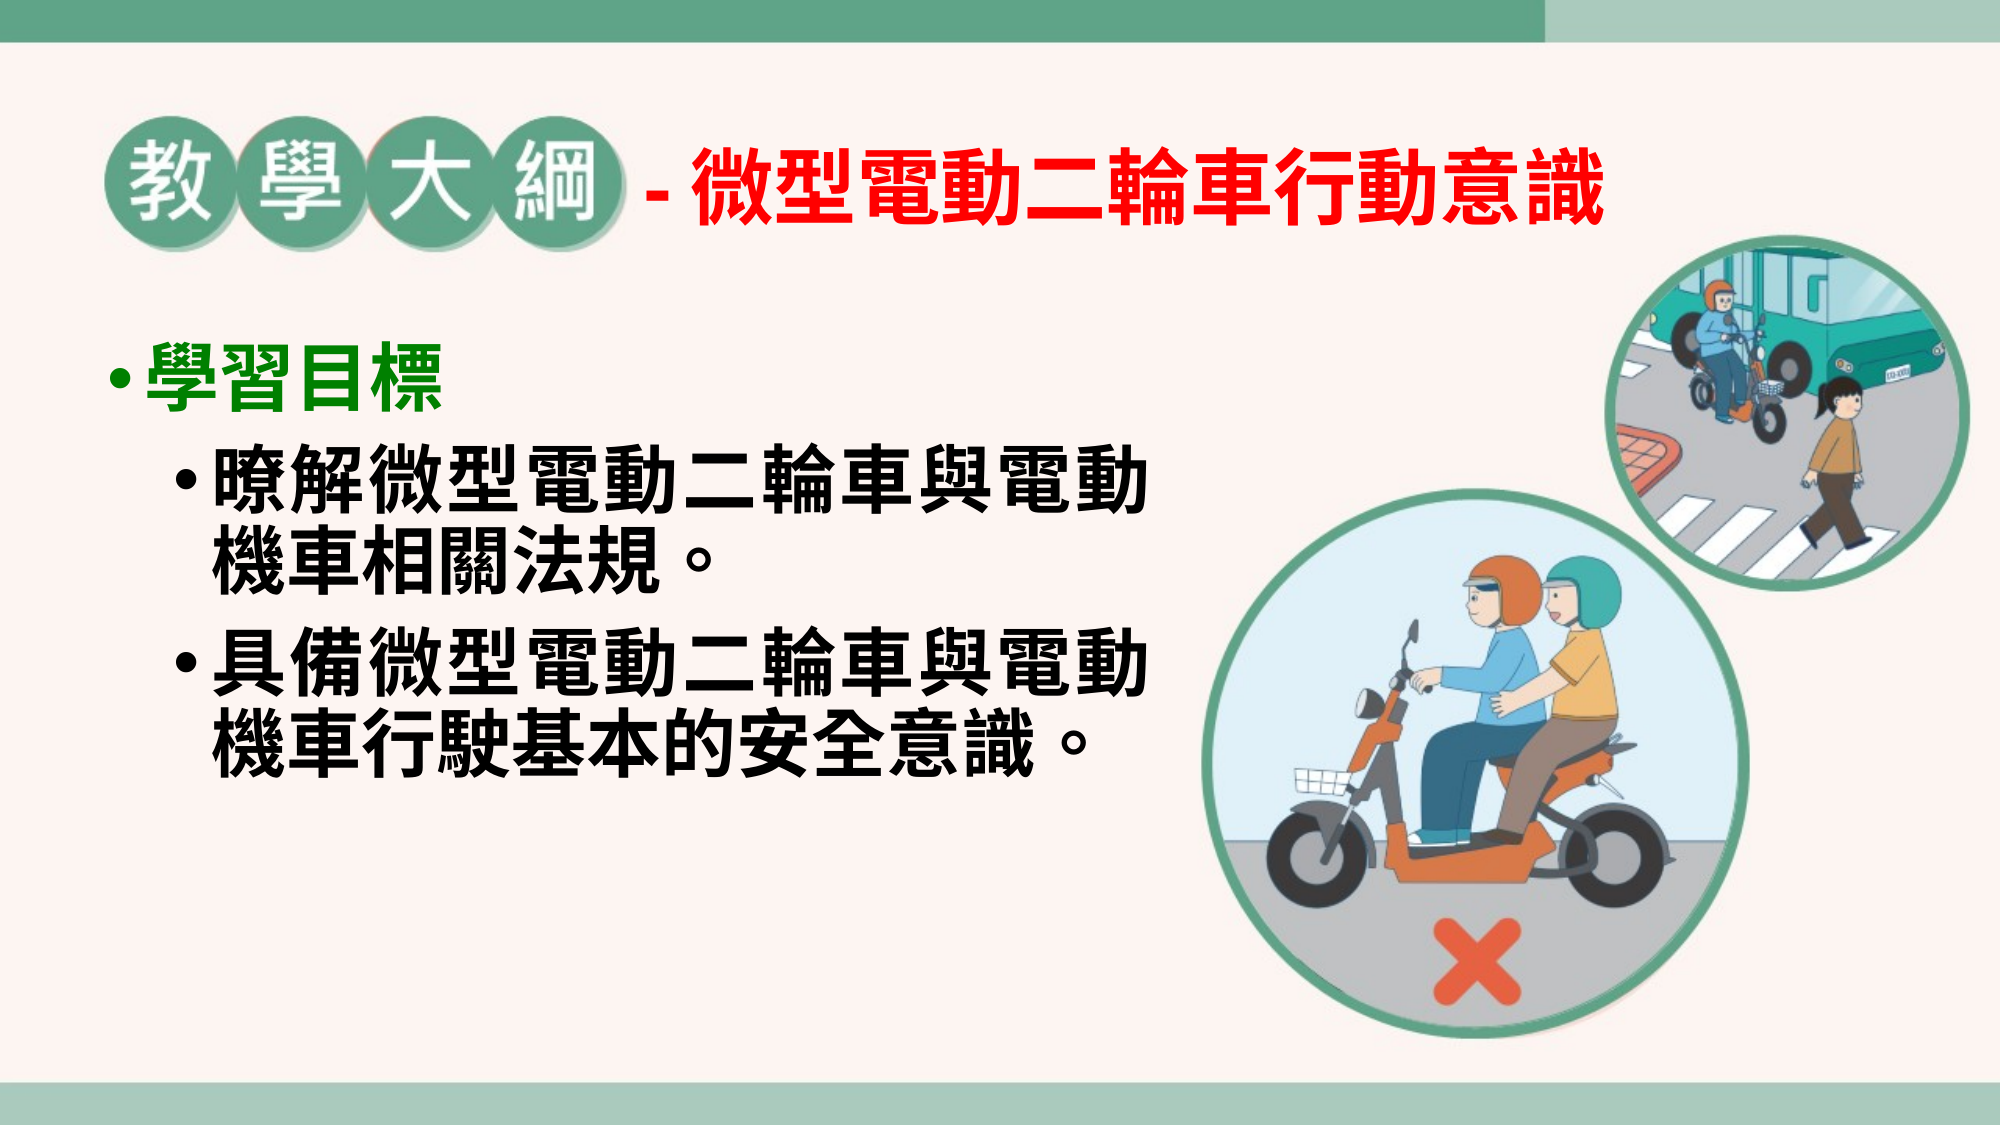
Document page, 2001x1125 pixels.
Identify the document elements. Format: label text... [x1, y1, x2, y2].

picture [0, 0, 2000, 1125]
text_box 學習目標 暸解微型電動二輪車與電動機車相關法規。 具備微型電動二輪車與電動機車行駛基本的安全意識。 [92, 333, 1167, 881]
text_box -微型電動二輪車行動意識 [629, 127, 1671, 243]
